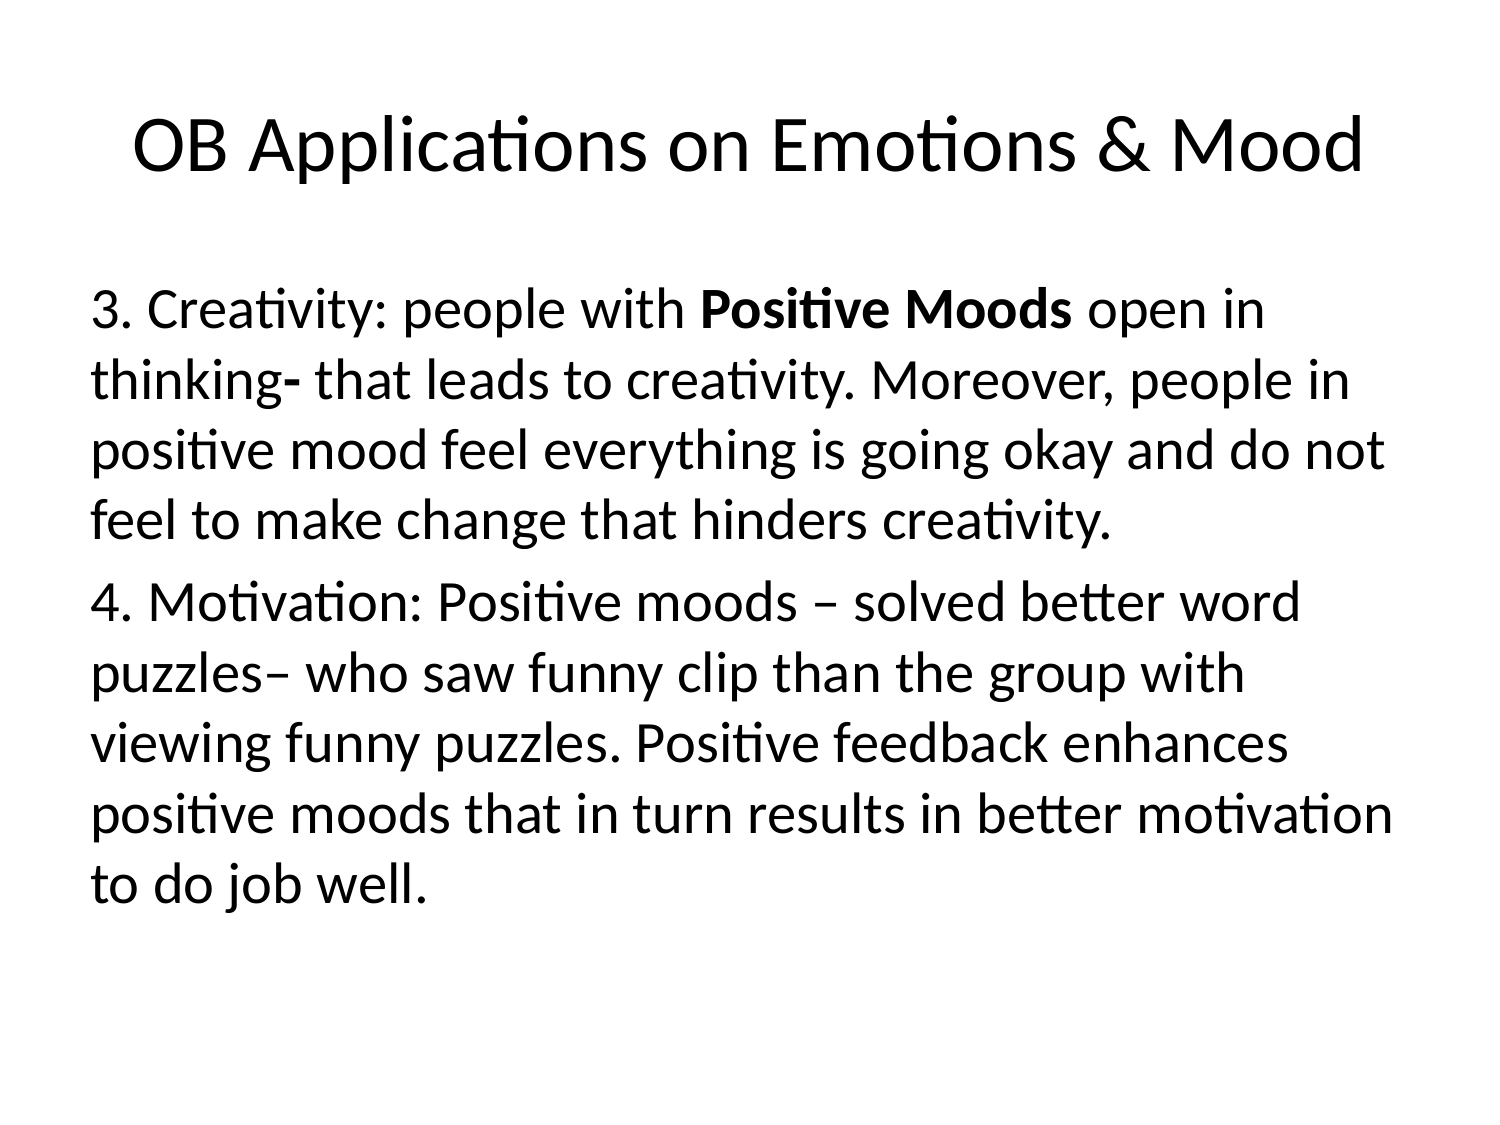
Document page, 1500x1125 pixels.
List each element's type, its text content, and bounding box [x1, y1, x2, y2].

list 3. Creativity: people with Positive Moods open in thinking- that leads to creativity. Moreover, people in positive mood feel everything is going okay and do not feel to make change that hinders creativity. 4. Motivation: Positive moods – solved better word puzzles– who saw funny clip than the group with viewing funny puzzles. Positive feedback enhances positive moods that in turn results in better motivation to do job well. [75, 262, 1425, 1005]
title OB Applications on Emotions & Mood [75, 45, 1425, 233]
